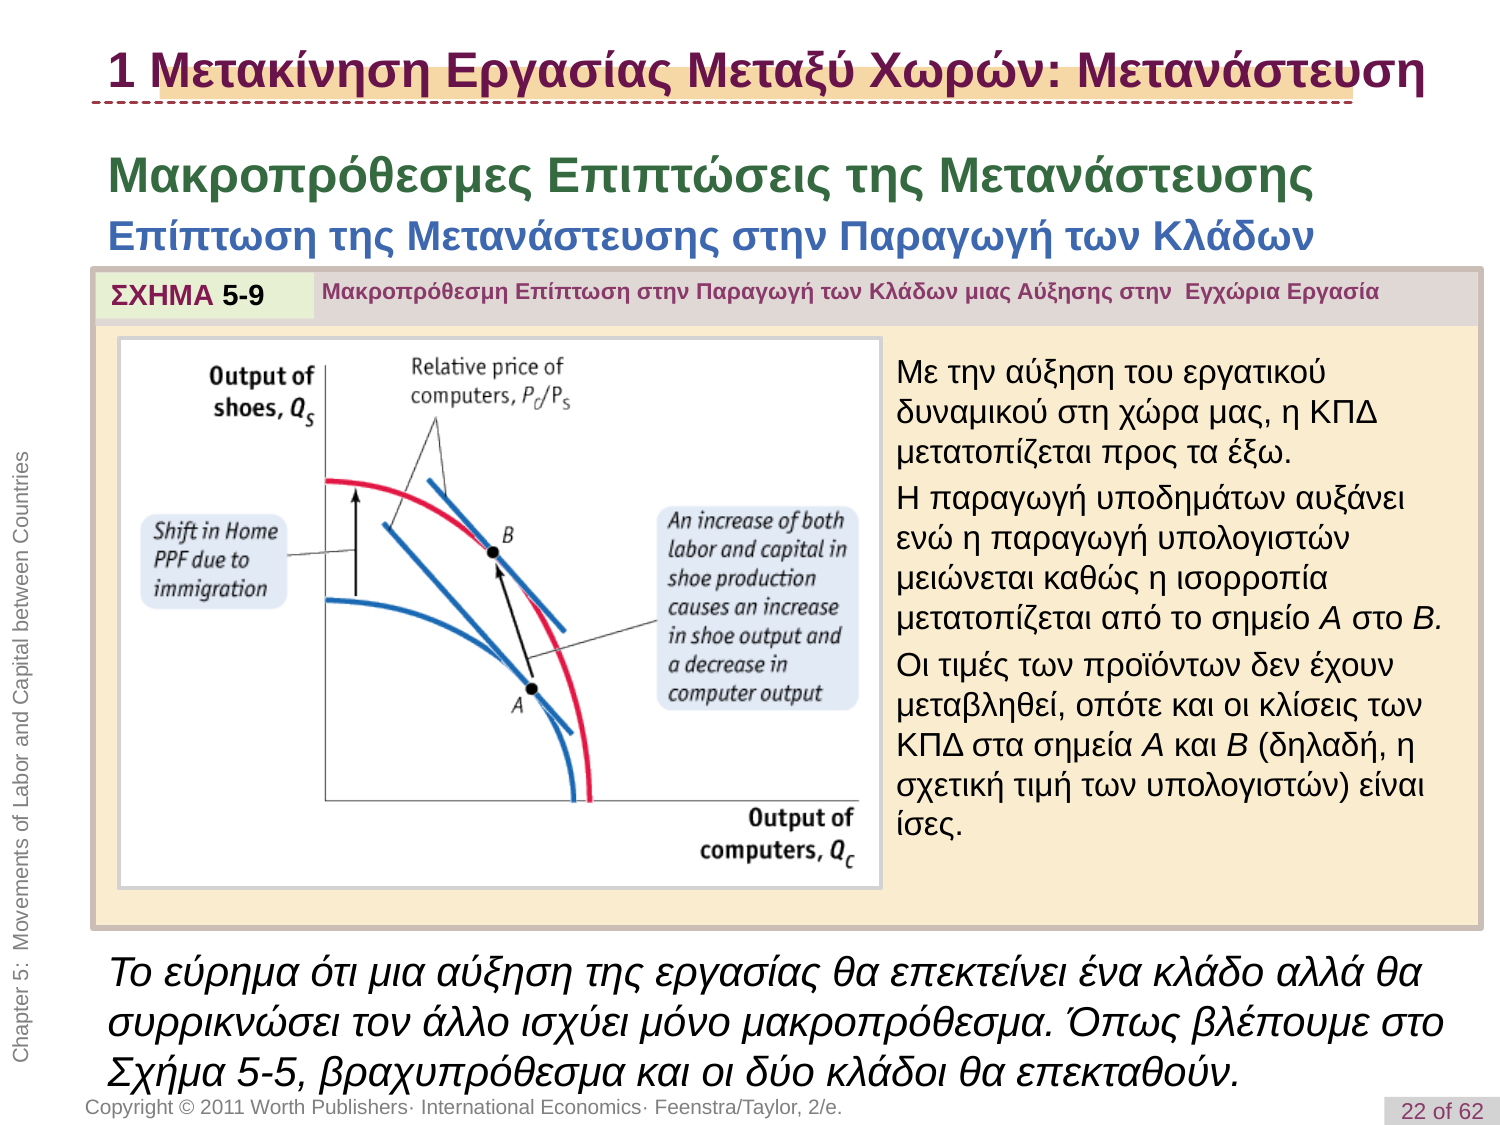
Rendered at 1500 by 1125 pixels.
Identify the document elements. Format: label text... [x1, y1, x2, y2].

text_box 1 Μετακίνηση Εργασίας Μεταξύ Χωρών: Μετανάστευση [92, 0, 1500, 135]
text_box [92, 269, 1482, 929]
text_box Μακροπρόθεσμες Επιπτώσεις της Μετανάστευσης [92, 135, 1462, 210]
text_box Επίπτωση της Μετανάστευσης στην Παραγωγή των Κλάδων [92, 201, 1397, 266]
text_box Το εύρημα ότι μια αύξηση της εργασίας θα επεκτείνει ένα κλάδο αλλά θα συρρικνώσει τον άλλο ισχύει μόνο μακροπρόθεσμα. Όπως βλέπουμε στο Σχήμα 5-5, βραχυπρόθεσμα και οι δύο κλάδοι θα επεκταθούν. [92, 937, 1481, 1103]
picture [134, 348, 863, 878]
